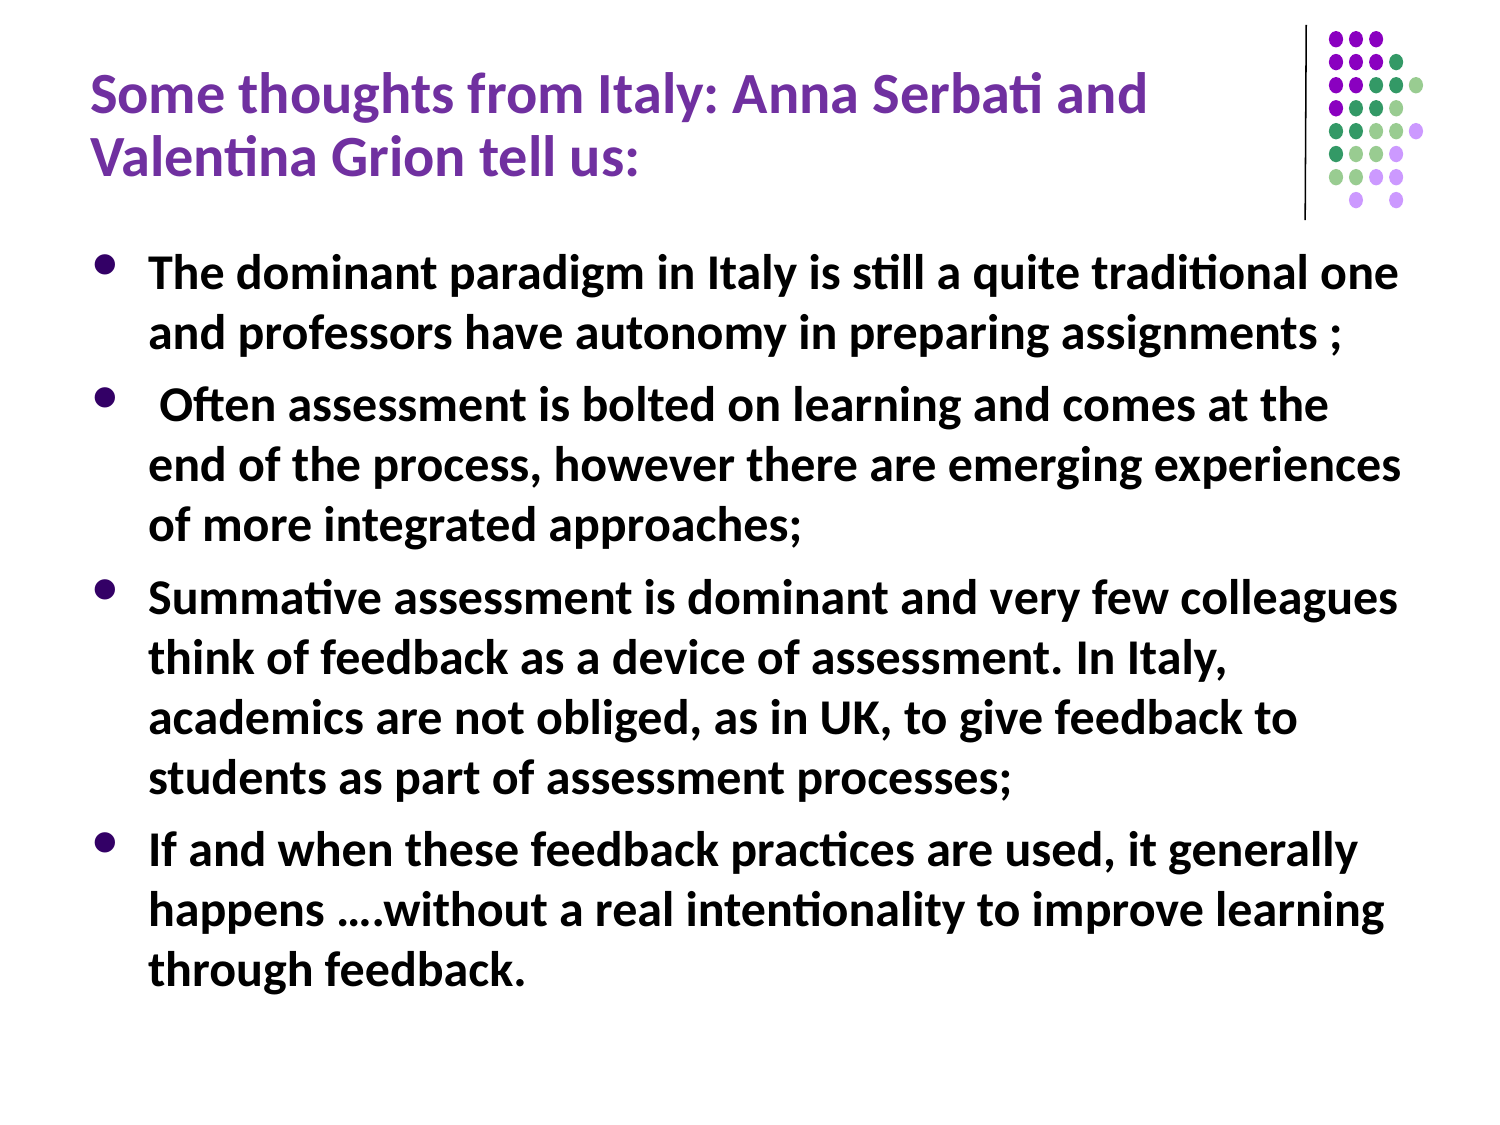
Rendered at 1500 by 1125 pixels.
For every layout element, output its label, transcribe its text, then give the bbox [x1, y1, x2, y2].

list The dominant paradigm in Italy is still a quite traditional one and professors have autonomy in preparing assignments ; Often assessment is bolted on learning and comes at the end of the process, however there are emerging experiences of more integrated approaches; Summative assessment is dominant and very few colleagues think of feedback as a device of assessment. In Italy, academics are not obliged, as in UK, to give feedback to students as part of assessment processes; If and when these feedback practices are used, it generally happens ….without a real intentionality to improve learning through feedback. [76, 231, 1428, 1018]
title Some thoughts from Italy: Anna Serbati and Valentina Grion tell us: [74, 19, 1313, 197]
